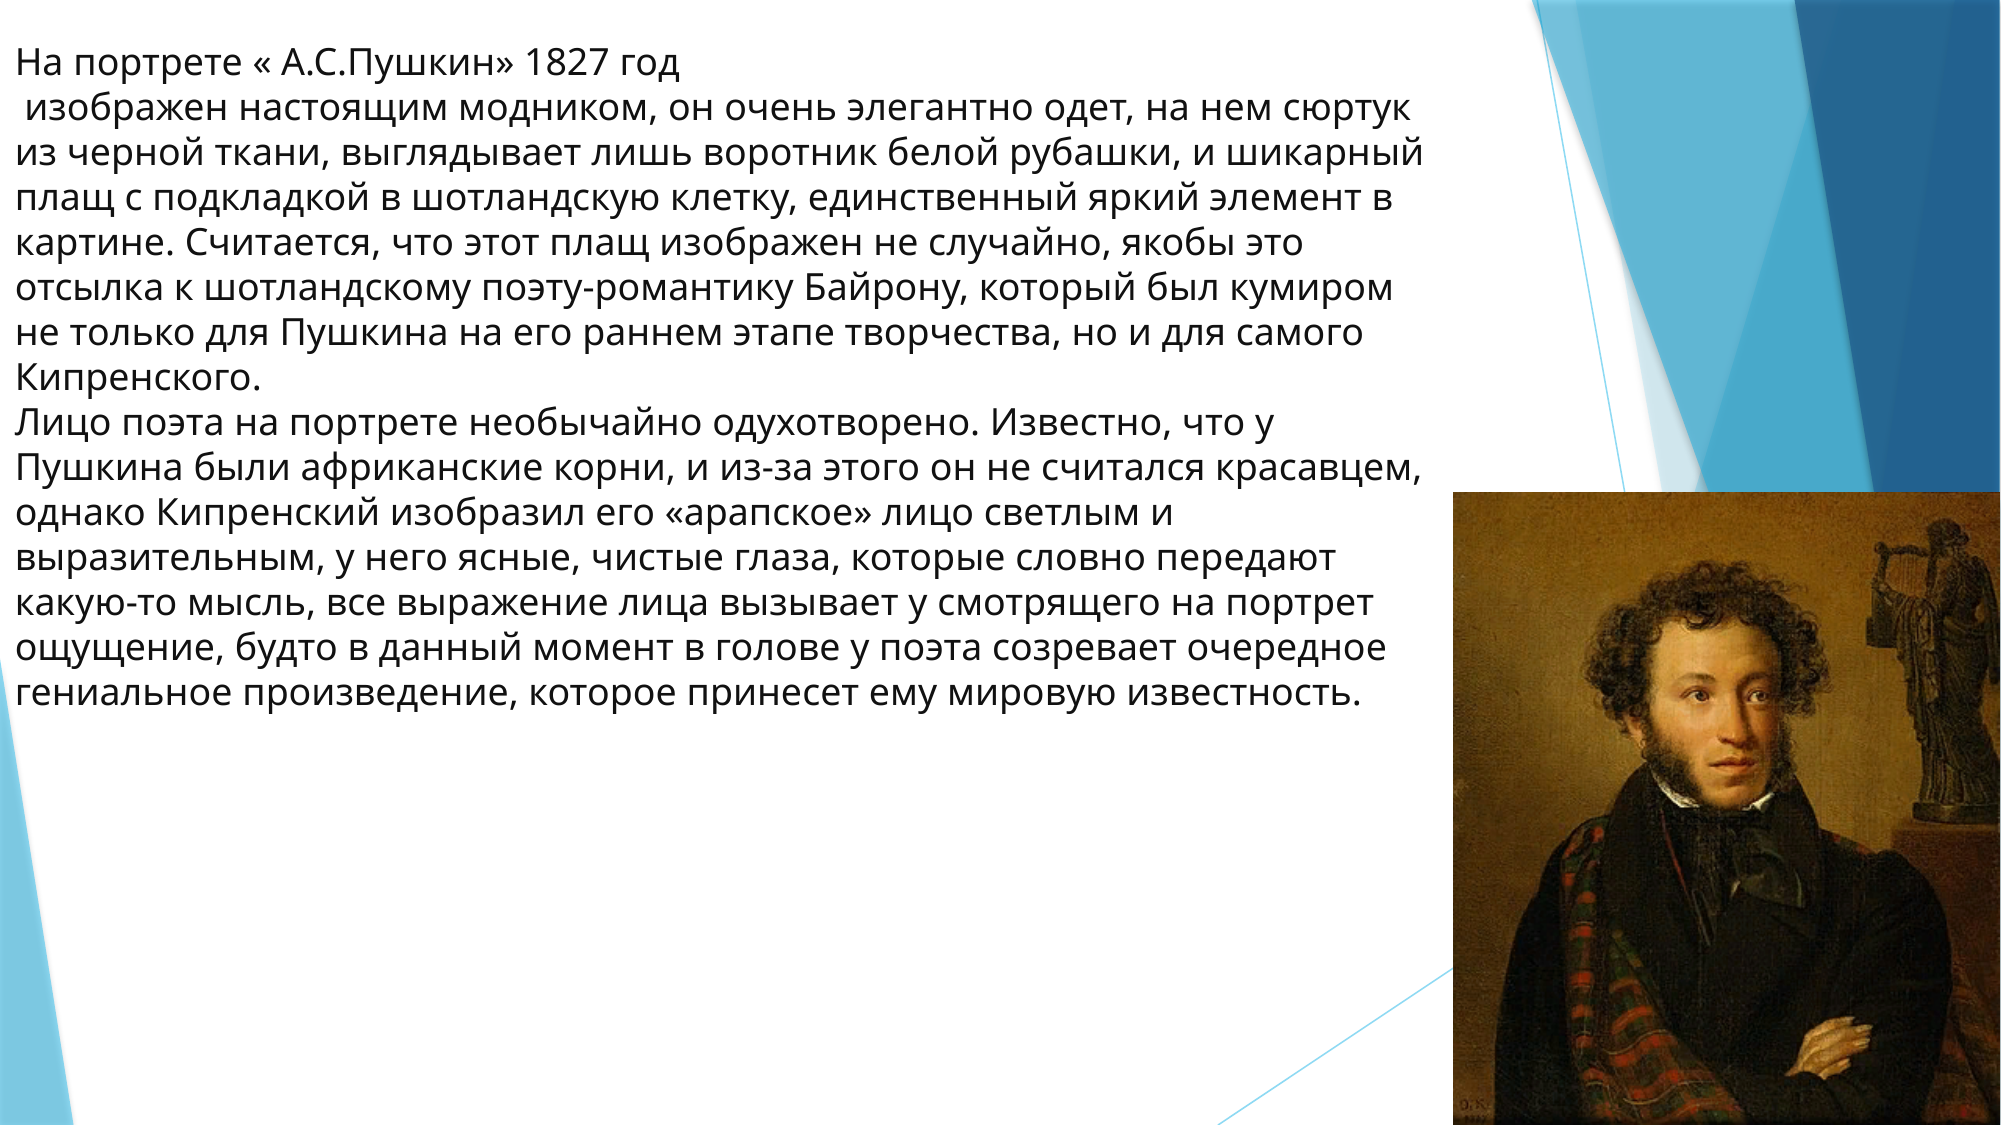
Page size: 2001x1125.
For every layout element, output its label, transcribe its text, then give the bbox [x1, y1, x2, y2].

text_box На портрете « А.С.Пушкин» 1827 год изображен настоящим модником, он очень элегантно одет, на нем сюртук из черной ткани, выглядывает лишь воротник белой рубашки, и шикарный плащ с подкладкой в шотландскую клетку, единственный яркий элемент в картине. Считается, что этот плащ изображен не случайно, якобы это отсылка к шотландскому поэту-романтику Байрону, который был кумиром не только для Пушкина на его раннем этапе творчества, но и для самого Кипренского. Лицо поэта на портрете необычайно одухотворено. Известно, что у Пушкина были африканские корни, и из-за этого он не считался красавцем, однако Кипренский изобразил его «арапское» лицо светлым и выразительным, у него ясные, чистые глаза, которые словно передают какую-то мысль, все выражение лица вызывает у смотрящего на портрет ощущение, будто в данный момент в голове у поэта созревает очередное гениальное произведение, которое принесет ему мировую известность. [0, 30, 1453, 721]
picture [1452, 491, 2000, 1125]
